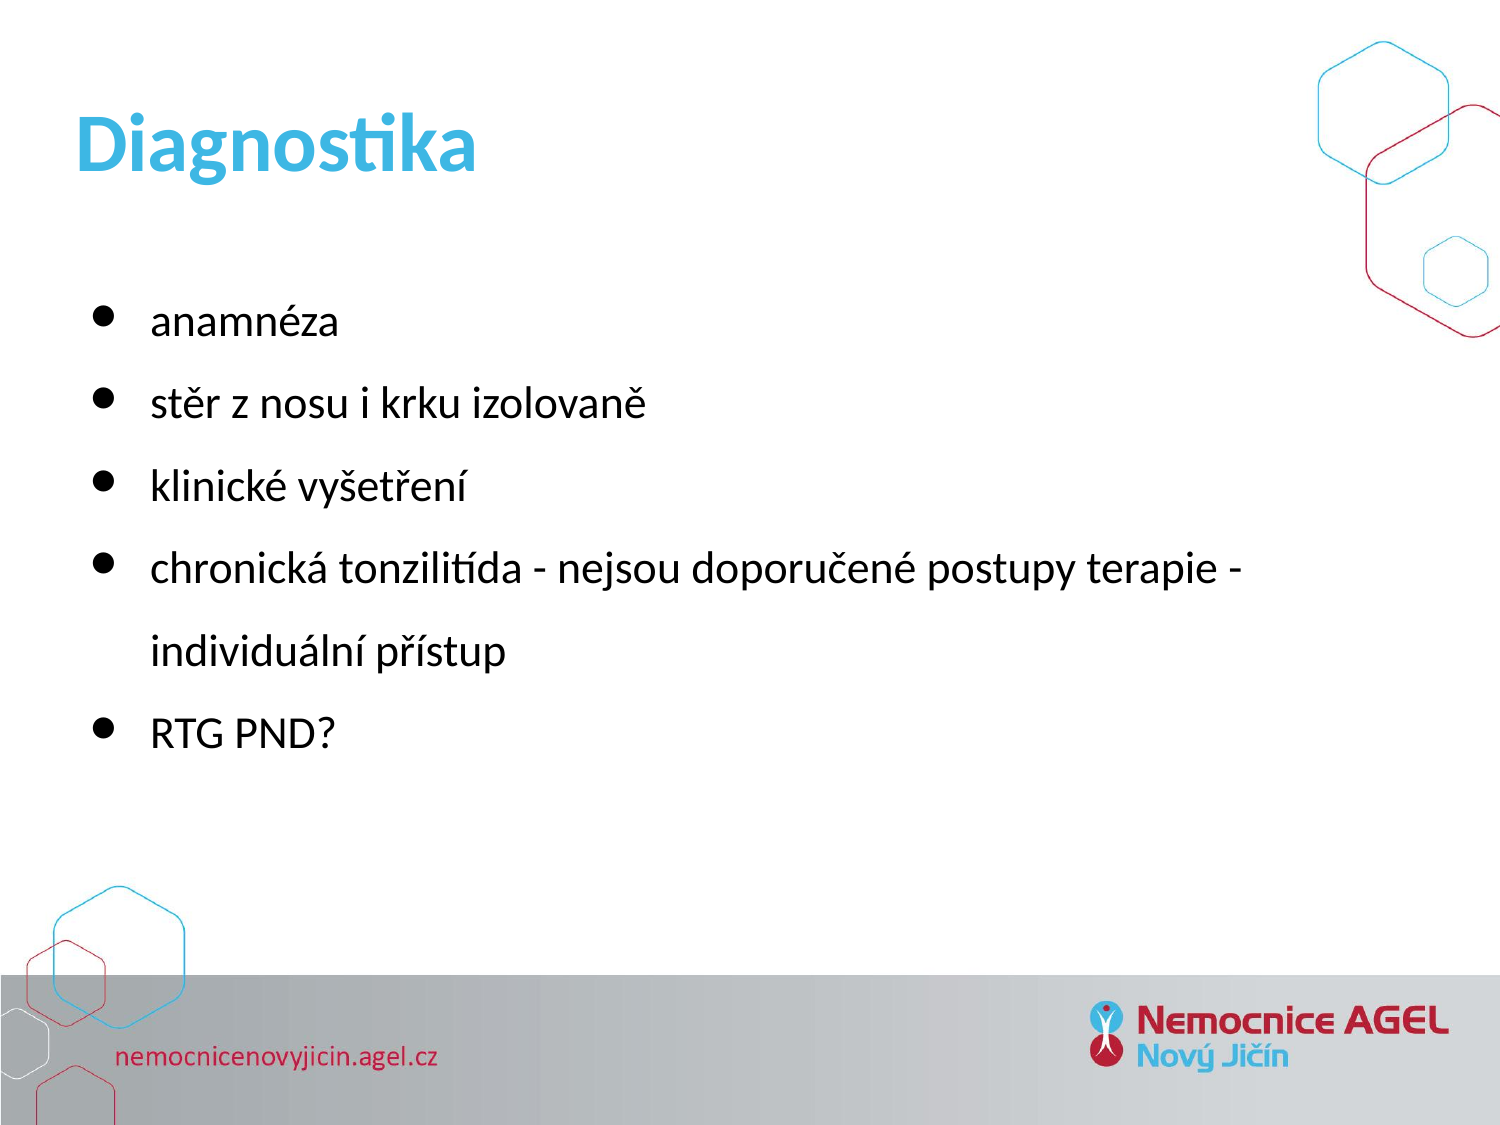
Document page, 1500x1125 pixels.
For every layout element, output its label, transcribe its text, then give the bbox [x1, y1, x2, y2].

picture [0, 0, 1500, 1125]
list anamnéza stěr z nosu i krku izolovaně klinické vyšetření chronická tonzilitída - nejsou doporučené postupy terapie - individuální přístup RTG PND? [75, 263, 1425, 892]
title Diagnostika [75, 44, 1425, 233]
